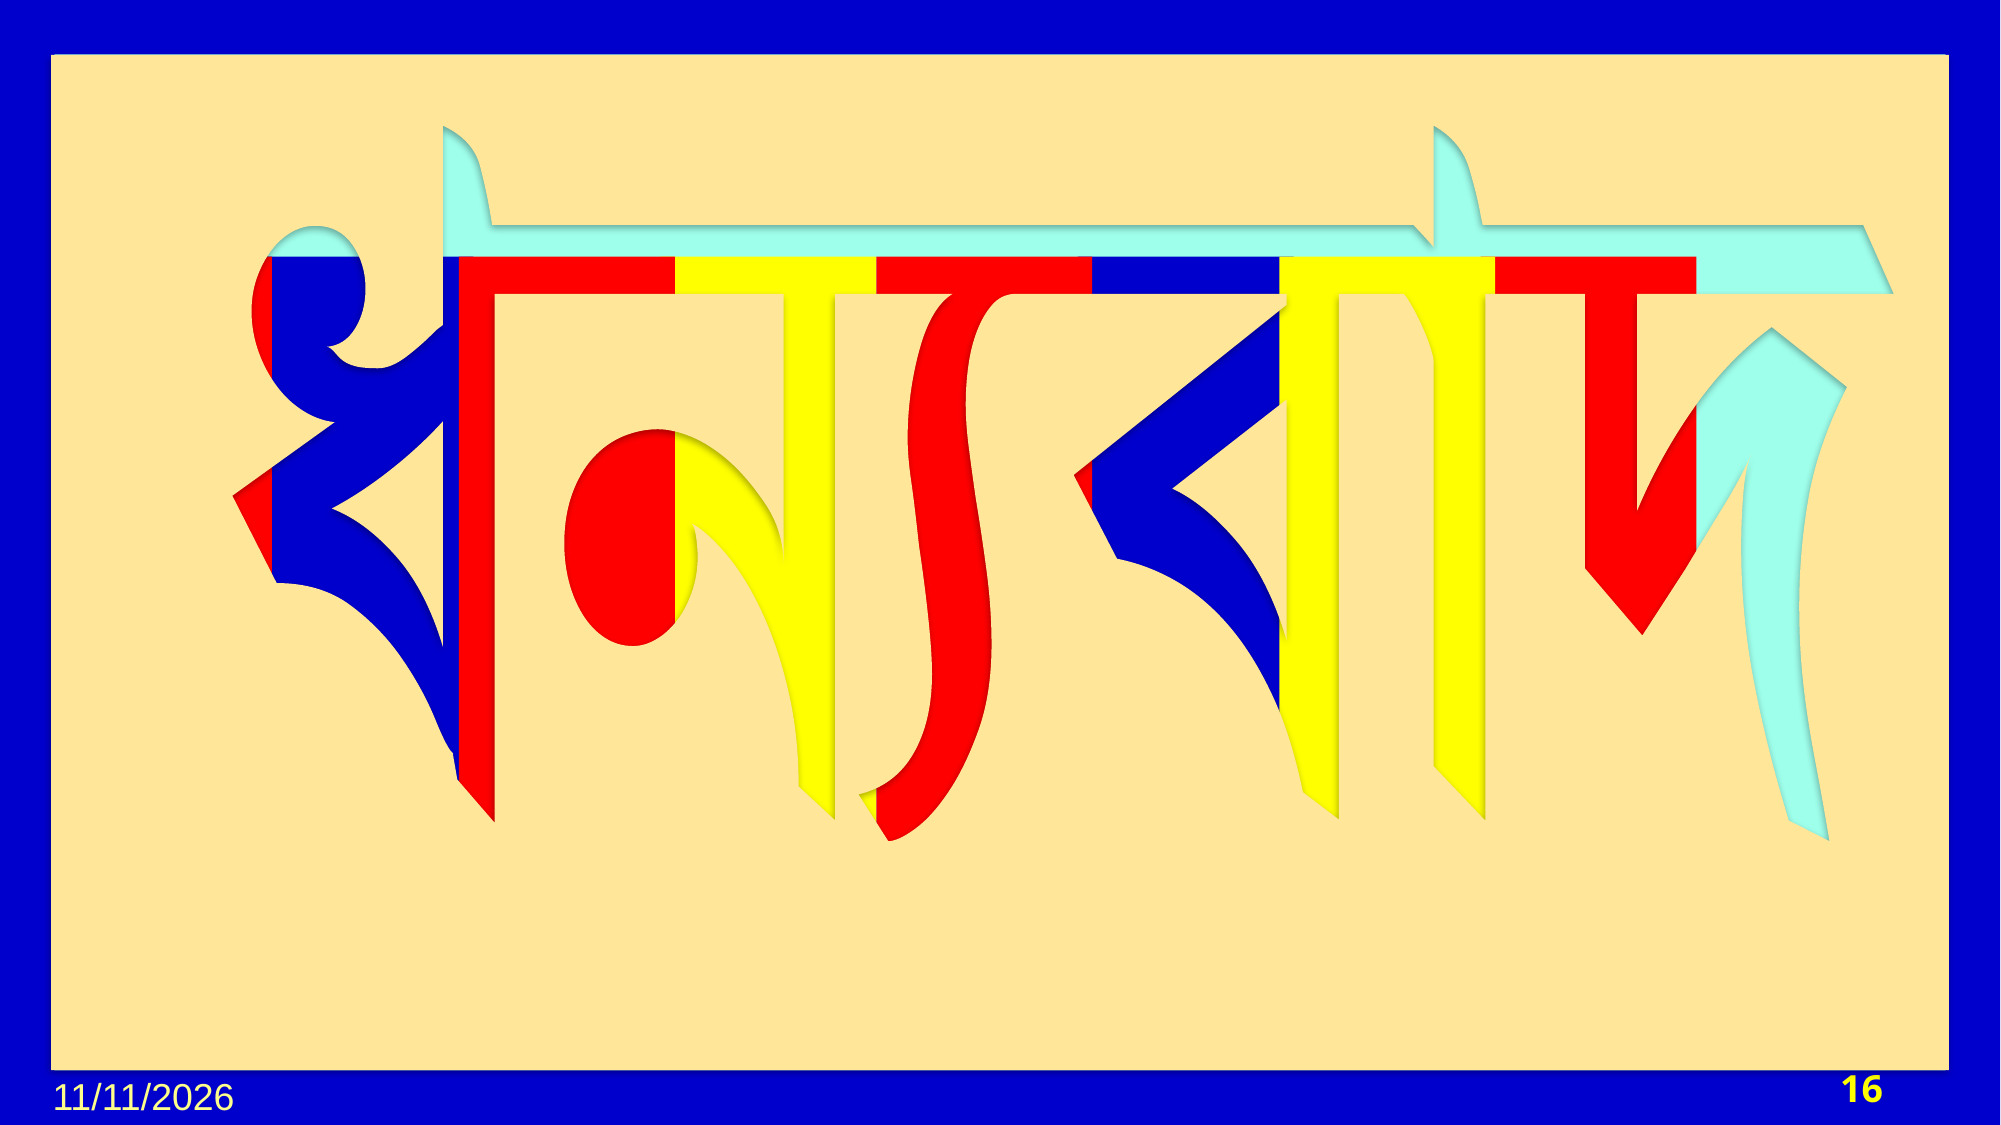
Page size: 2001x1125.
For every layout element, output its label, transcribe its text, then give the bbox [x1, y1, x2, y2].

slide_number 16 [1431, 1060, 1899, 1121]
slide_number 29-Jul-21 [37, 1065, 505, 1125]
text_box [50, 54, 1950, 1071]
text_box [55, 256, 1697, 869]
